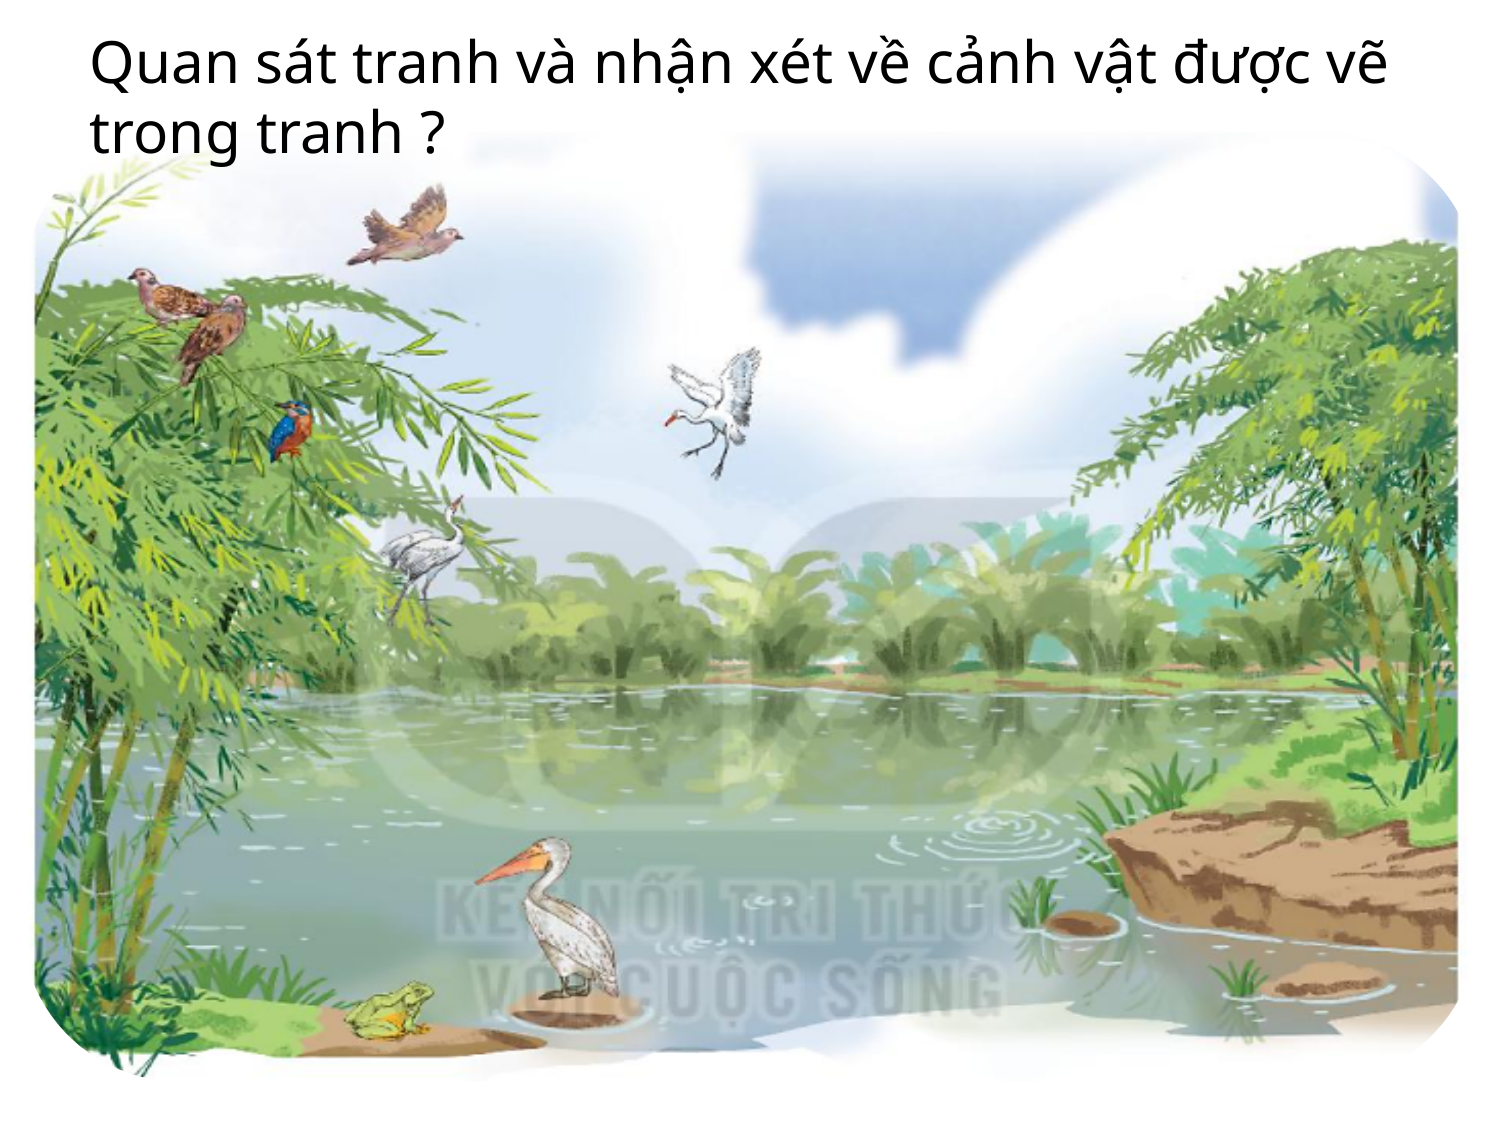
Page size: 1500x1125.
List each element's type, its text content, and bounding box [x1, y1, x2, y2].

text_box Quan sát tranh và nhận xét về cảnh vật được vẽ trong tranh ? [74, 17, 1425, 129]
picture [21, 131, 1479, 1082]
